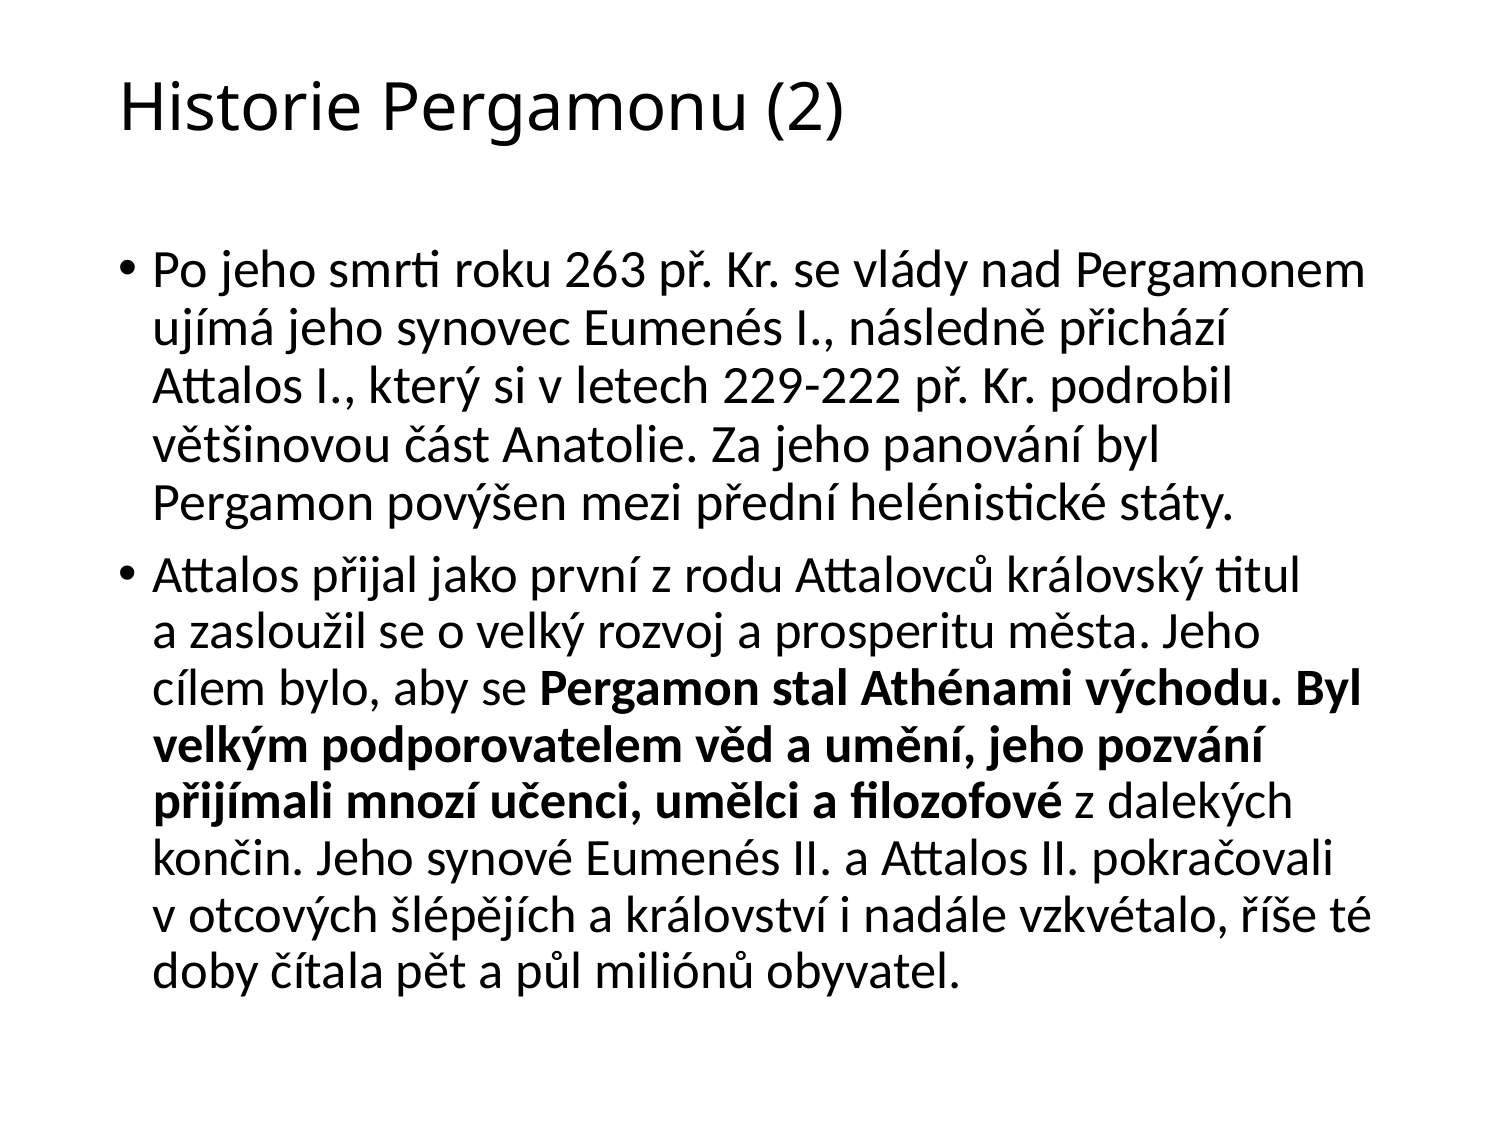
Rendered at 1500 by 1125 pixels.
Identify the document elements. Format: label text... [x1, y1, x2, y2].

title Historie Pergamonu (2) [103, 0, 1397, 218]
list Po jeho smrti roku 263 př. Kr. se vlády nad Pergamonem ujímá jeho synovec Eumenés I., následně přichází Attalos I., který si v letech 229-222 př. Kr. podrobil většinovou část Anatolie. Za jeho panování byl Pergamon povýšen mezi přední helénistické státy. Attalos přijal jako první z rodu Attalovců královský titul a zasloužil se o velký rozvoj a prosperitu města. Jeho cílem bylo, aby se Pergamon stal Athénami východu. Byl velkým podporovatelem věd a umění, jeho pozvání přijímali mnozí učenci, umělci a filozofové z dalekých končin. Jeho synové Eumenés II. a Attalos II. pokračovali v otcových šlépějích a království i nadále vzkvétalo, říše té doby čítala pět a půl miliónů obyvatel. [103, 233, 1397, 1059]
